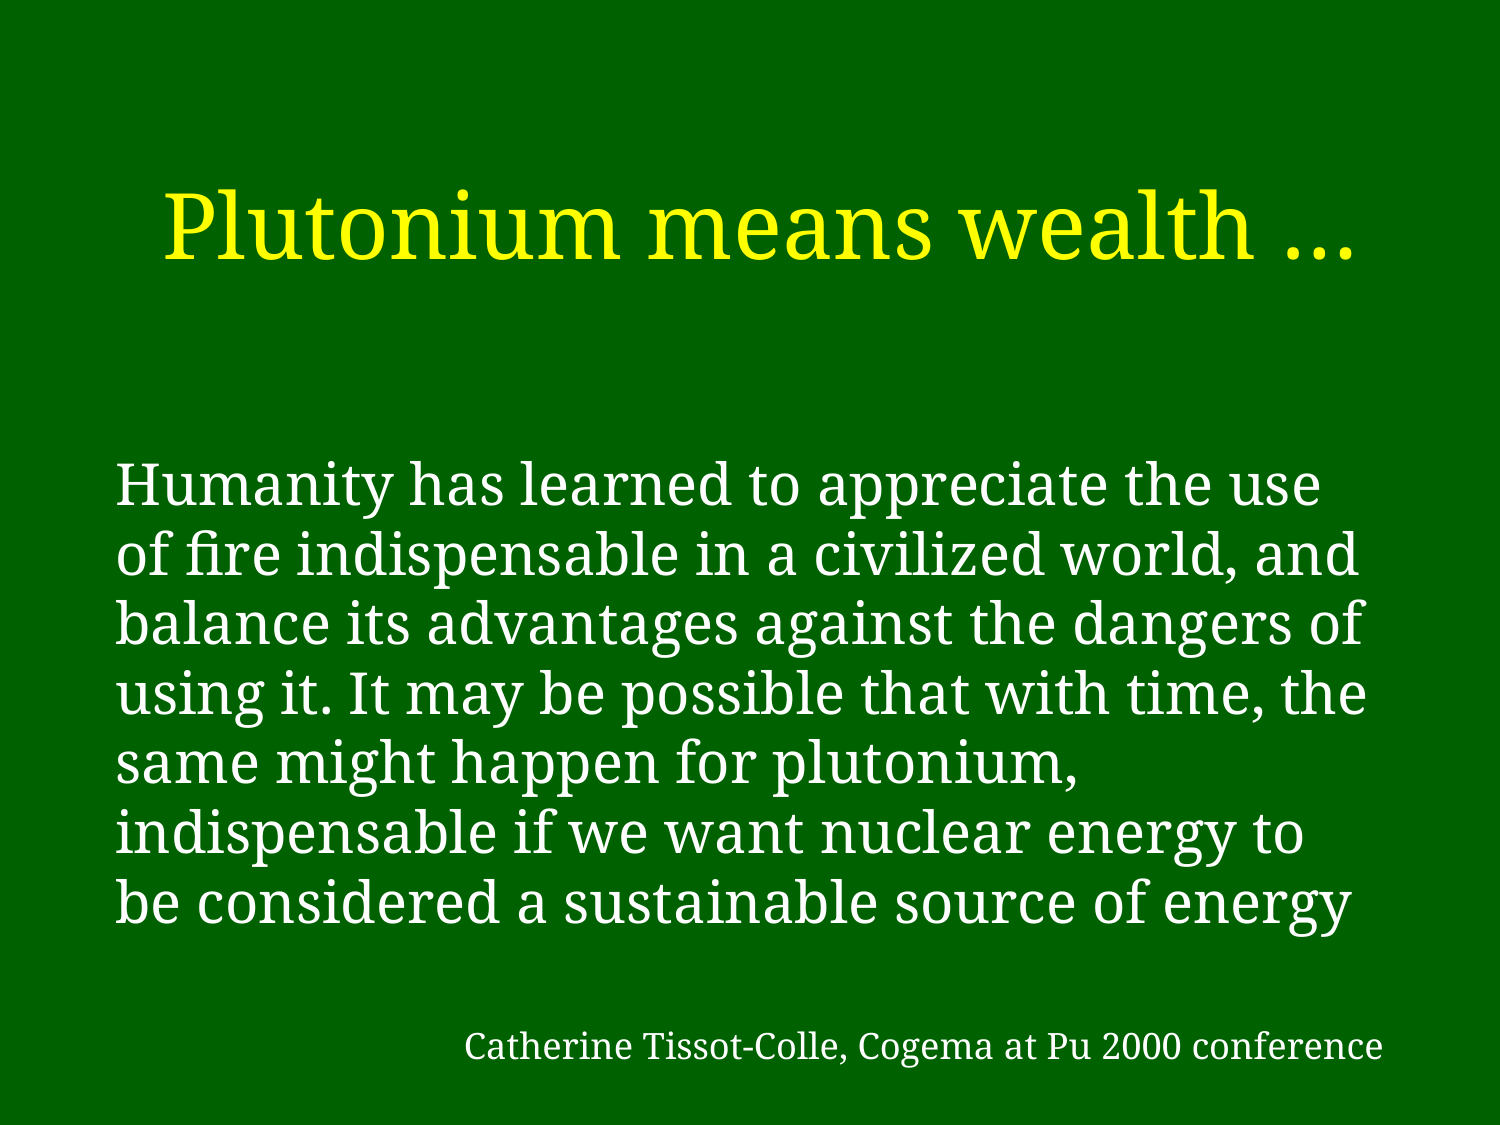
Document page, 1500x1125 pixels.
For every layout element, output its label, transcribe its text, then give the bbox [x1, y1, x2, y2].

title Plutonium means wealth … [123, 101, 1399, 343]
subtitle Humanity has learned to appreciate the use of fire indispensable in a civilized world, and balance its advantages against the dangers of using it. It may be possible that with time, the same might happen for plutonium, indispensable if we want nuclear energy to be considered a sustainable source of energy Catherine Tissot-Colle, Cogema at Pu 2000 conference [100, 439, 1400, 1125]
